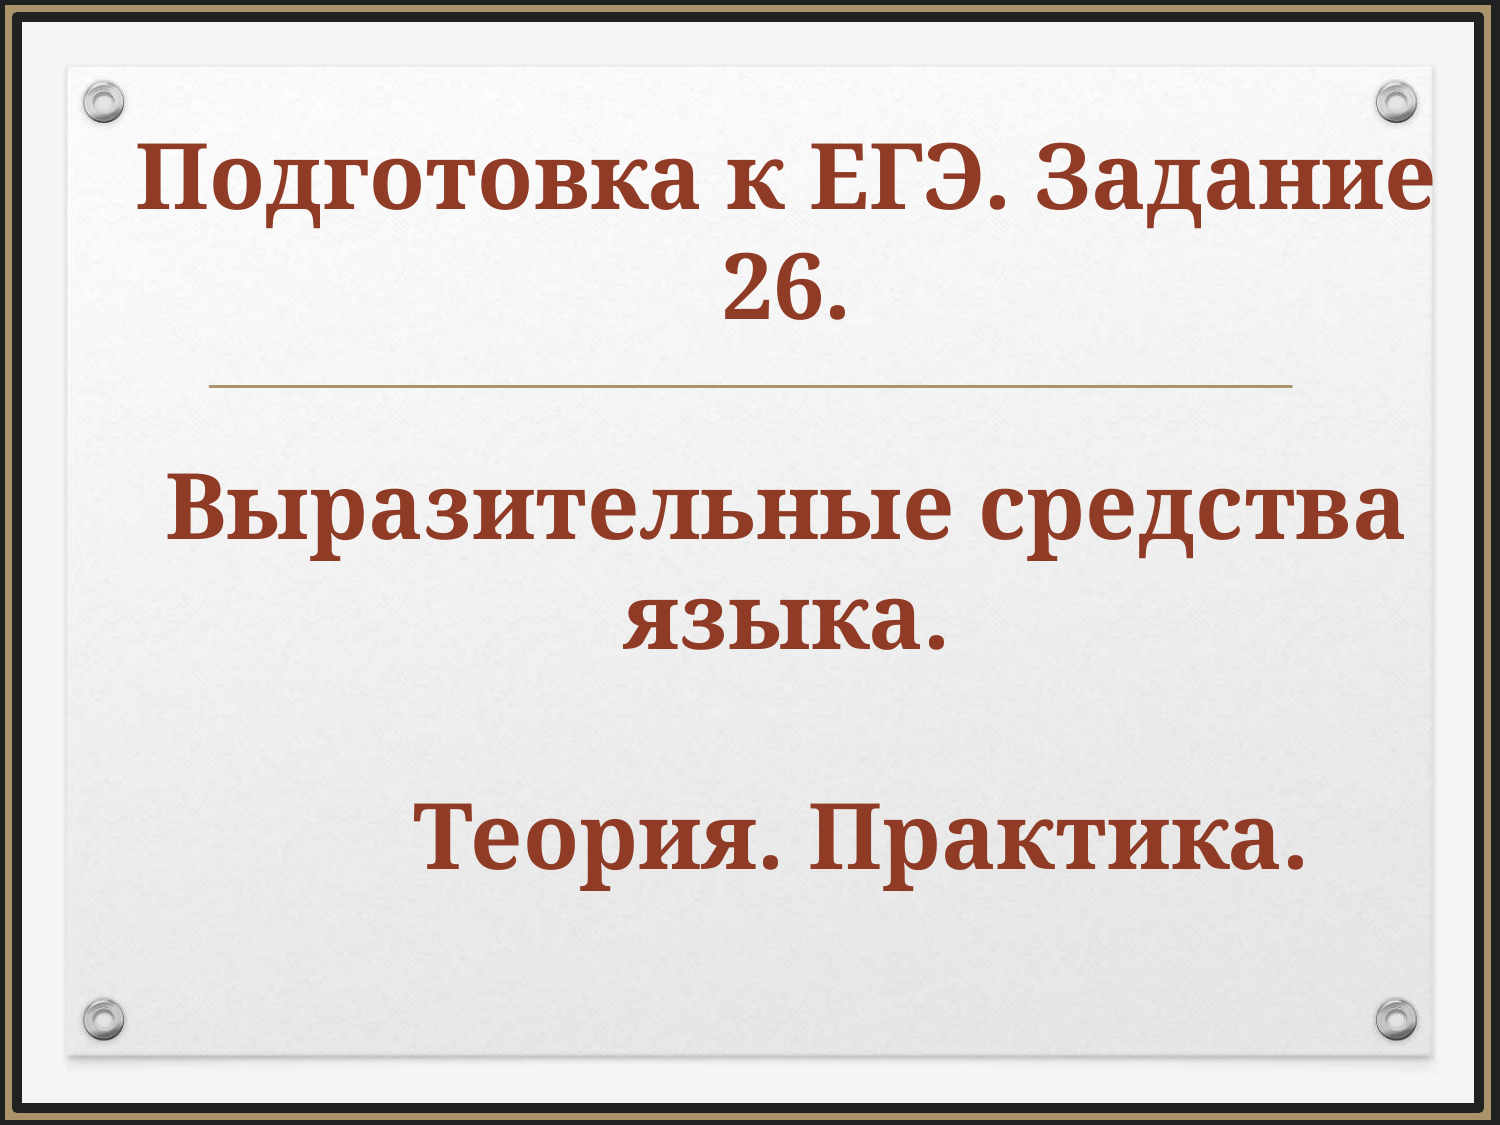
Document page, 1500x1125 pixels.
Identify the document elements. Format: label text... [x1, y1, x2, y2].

picture [22, 22, 1474, 1103]
title Подготовка к ЕГЭ. Задание 26. Выразительные средства языка. Теория. Практика. [112, 408, 1463, 597]
